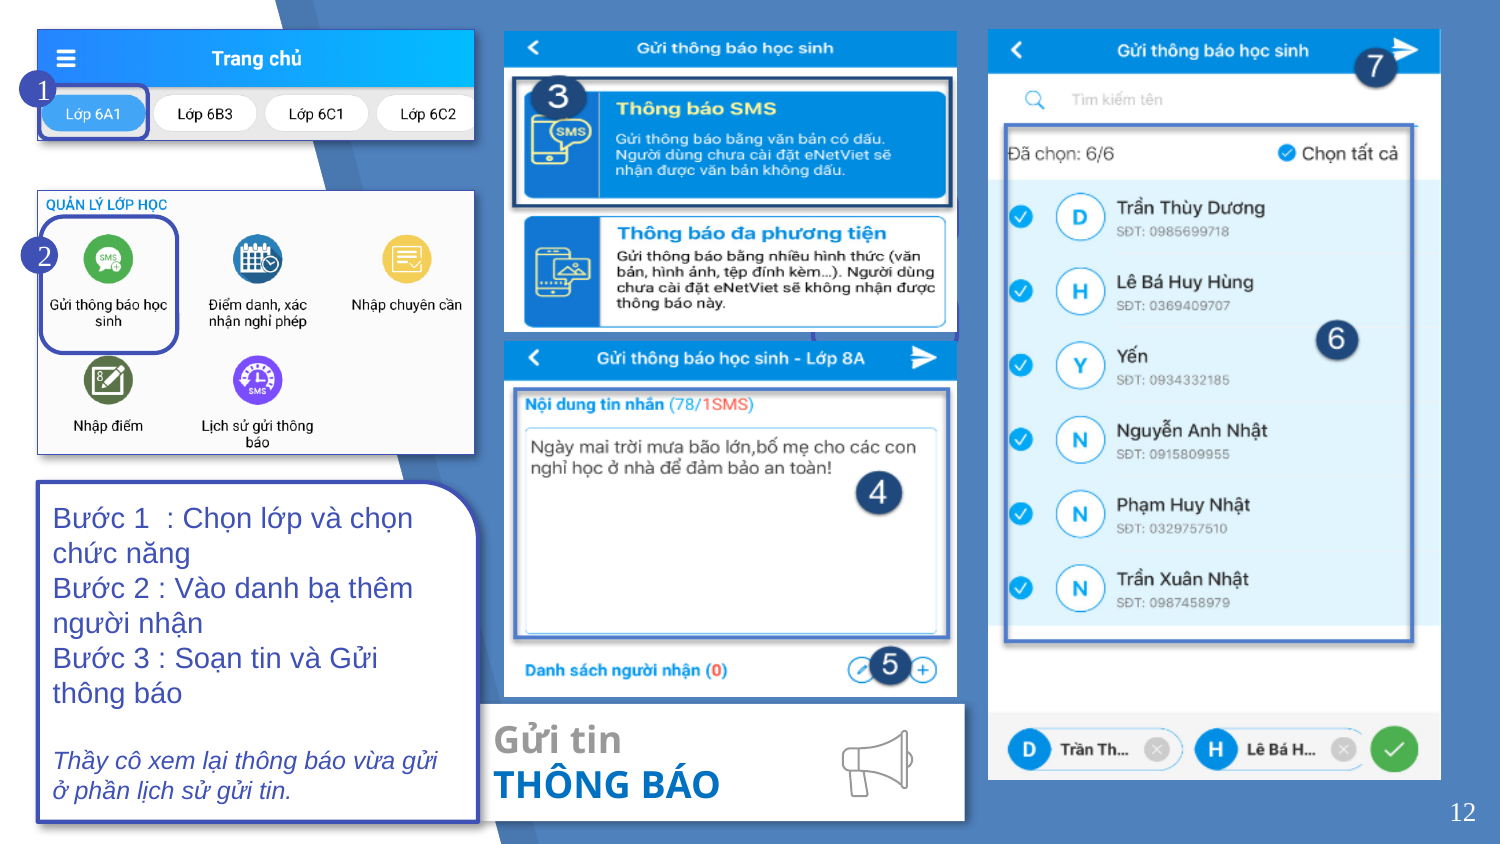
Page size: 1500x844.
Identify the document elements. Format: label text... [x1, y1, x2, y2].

picture [504, 340, 958, 697]
slide_number 12 [1401, 779, 1492, 844]
title Gửi tin THÔNG BÁO [490, 701, 968, 824]
picture [504, 31, 958, 332]
picture [37, 190, 475, 455]
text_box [842, 730, 913, 797]
picture [37, 29, 475, 141]
picture [987, 29, 1441, 780]
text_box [18, 69, 148, 140]
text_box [20, 216, 178, 354]
text_box Bước 1 : Chọn lớp và chọn chức năng Bước 2 : Vào danh bạ thêm người nhận Bước 3 : Soạn tin và Gửi thông báo Thầy cô xem lại thông báo vừa gửi ở phần lịch sử gửi tin. [35, 479, 481, 824]
